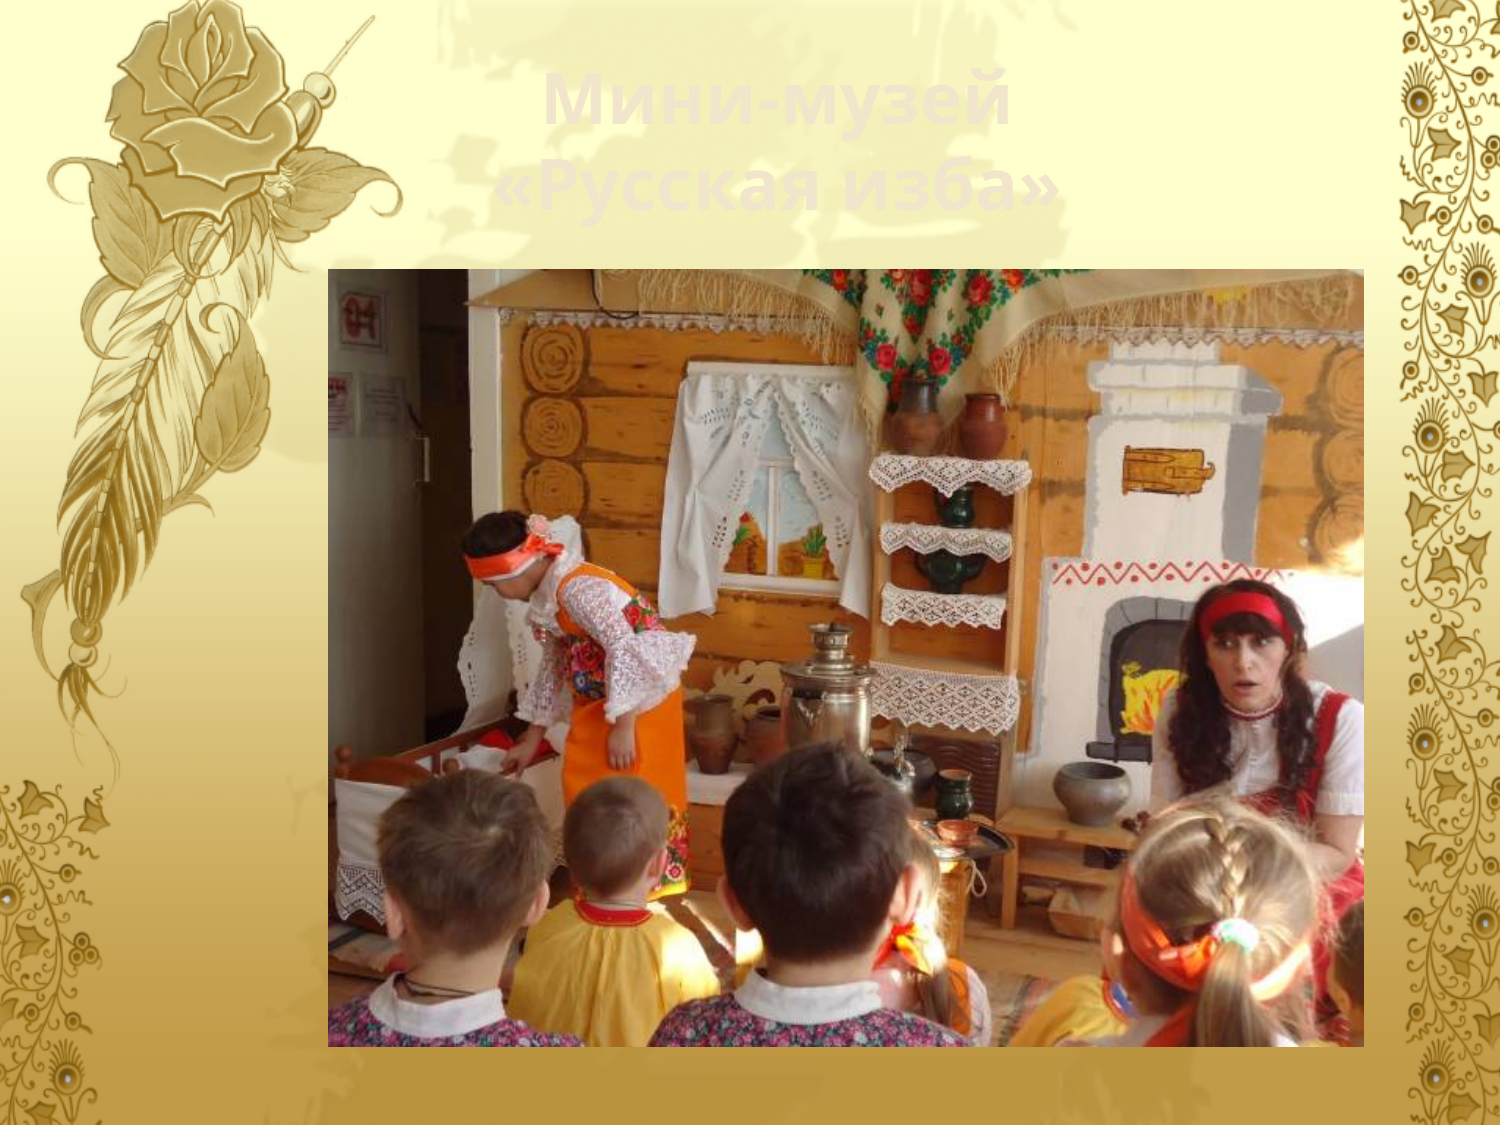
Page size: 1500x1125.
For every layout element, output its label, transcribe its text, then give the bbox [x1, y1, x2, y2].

picture [0, 0, 1500, 1125]
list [327, 269, 1364, 1047]
title Мини-музей «Русская изба» [128, 45, 1425, 233]
